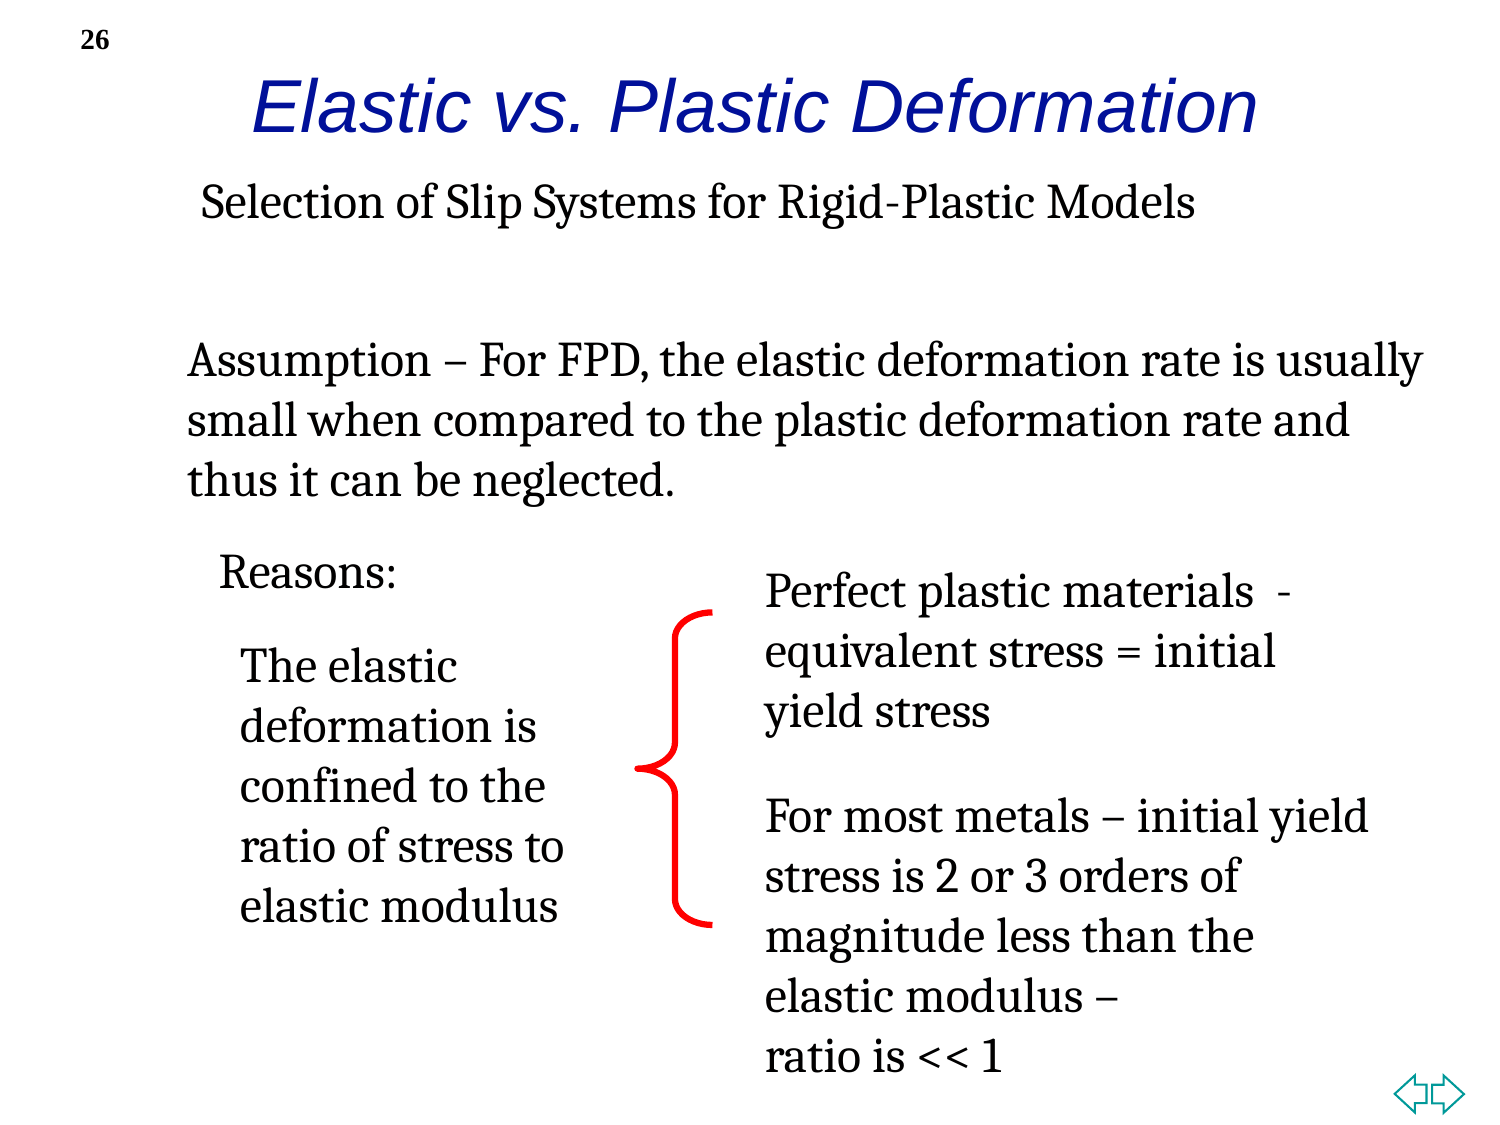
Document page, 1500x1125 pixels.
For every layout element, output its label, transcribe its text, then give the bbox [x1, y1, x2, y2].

slide_number 26 [4, 12, 126, 76]
text_box Elastic vs. Plastic Deformation [236, 49, 1275, 155]
text_box For most metals – initial yield stress is 2 or 3 orders of magnitude less than the elastic modulus – ratio is << 1 [750, 774, 1391, 1090]
text_box Reasons: [203, 530, 414, 606]
text_box Assumption – For FPD, the elastic deformation rate is usually small when compared to the plastic deformation rate and thus it can be neglected. [172, 319, 1463, 514]
text_box [637, 612, 713, 925]
text_box Perfect plastic materials - equivalent stress = initial yield stress [749, 549, 1366, 745]
text_box The elastic deformation is confined to the ratio of stress to elastic modulus [224, 624, 663, 940]
text_box Selection of Slip Systems for Rigid-Plastic Models [187, 161, 1222, 237]
